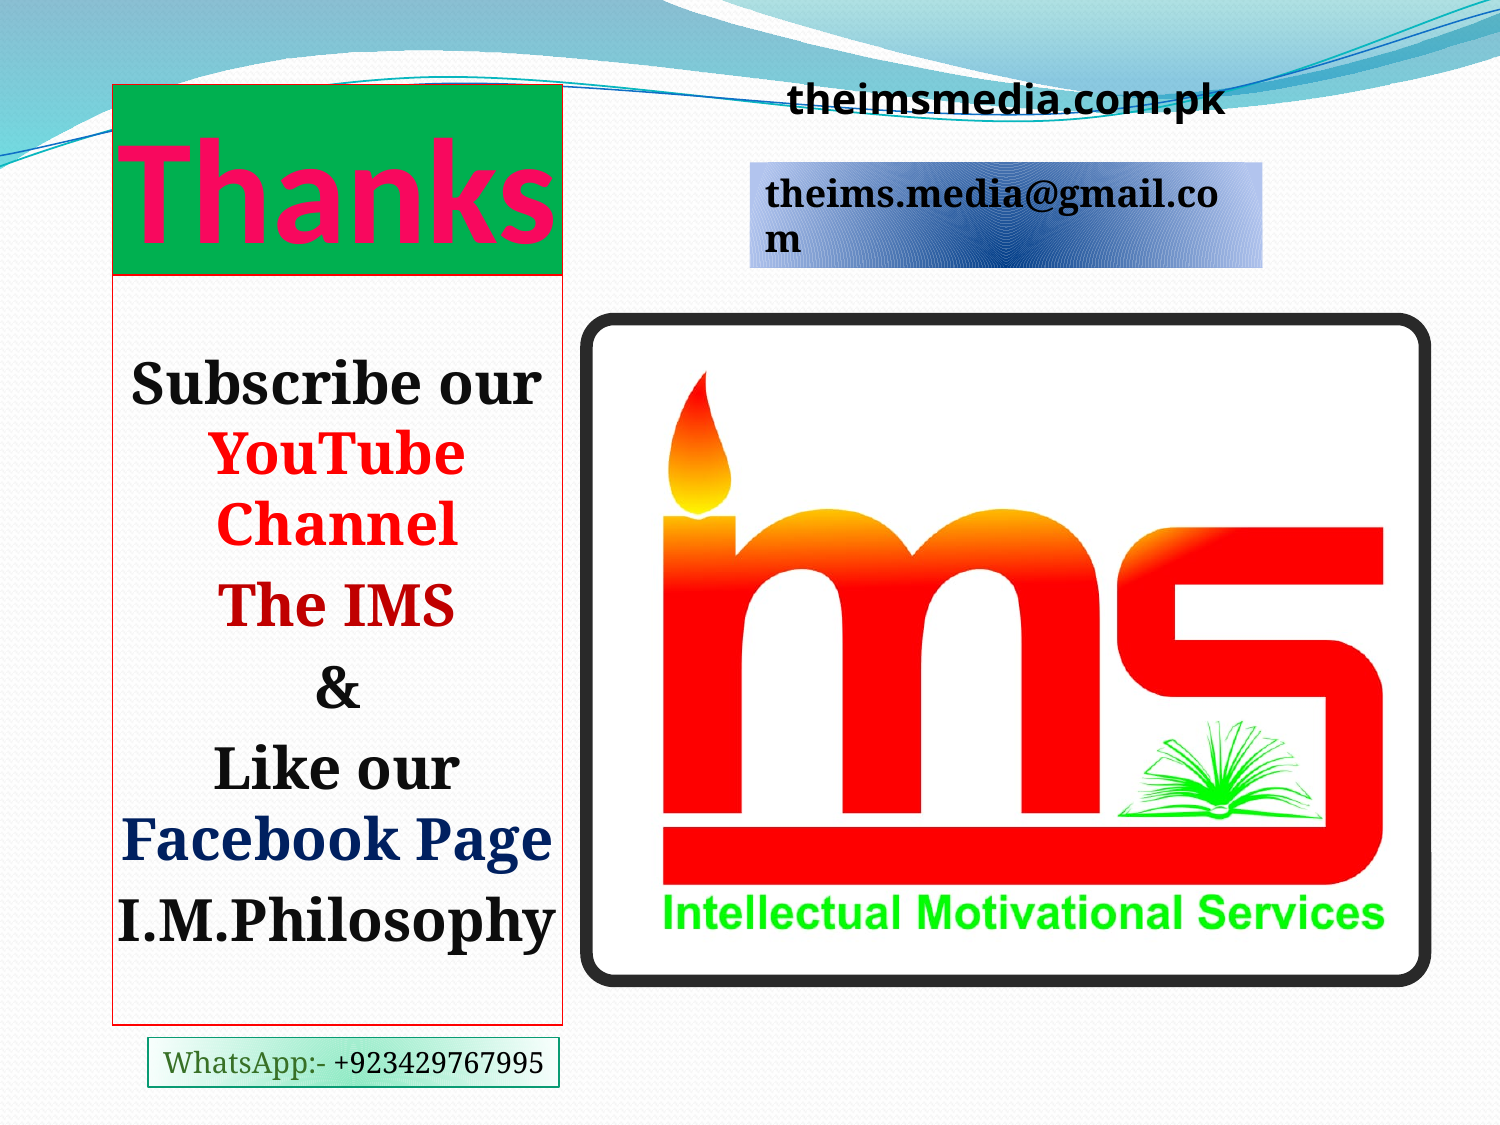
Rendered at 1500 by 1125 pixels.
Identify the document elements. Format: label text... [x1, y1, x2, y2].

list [586, 318, 1426, 982]
list Subscribe our YouTube Channel The IMS & Like our Facebook Page I.M.Philosophy [112, 274, 563, 1026]
text_box WhatsApp:- +923429767995 [147, 1037, 560, 1088]
text_box theimsmedia.com.pk [664, 65, 1348, 131]
text_box theims.media@gmail.com [749, 162, 1263, 268]
title Thanks [112, 84, 563, 274]
